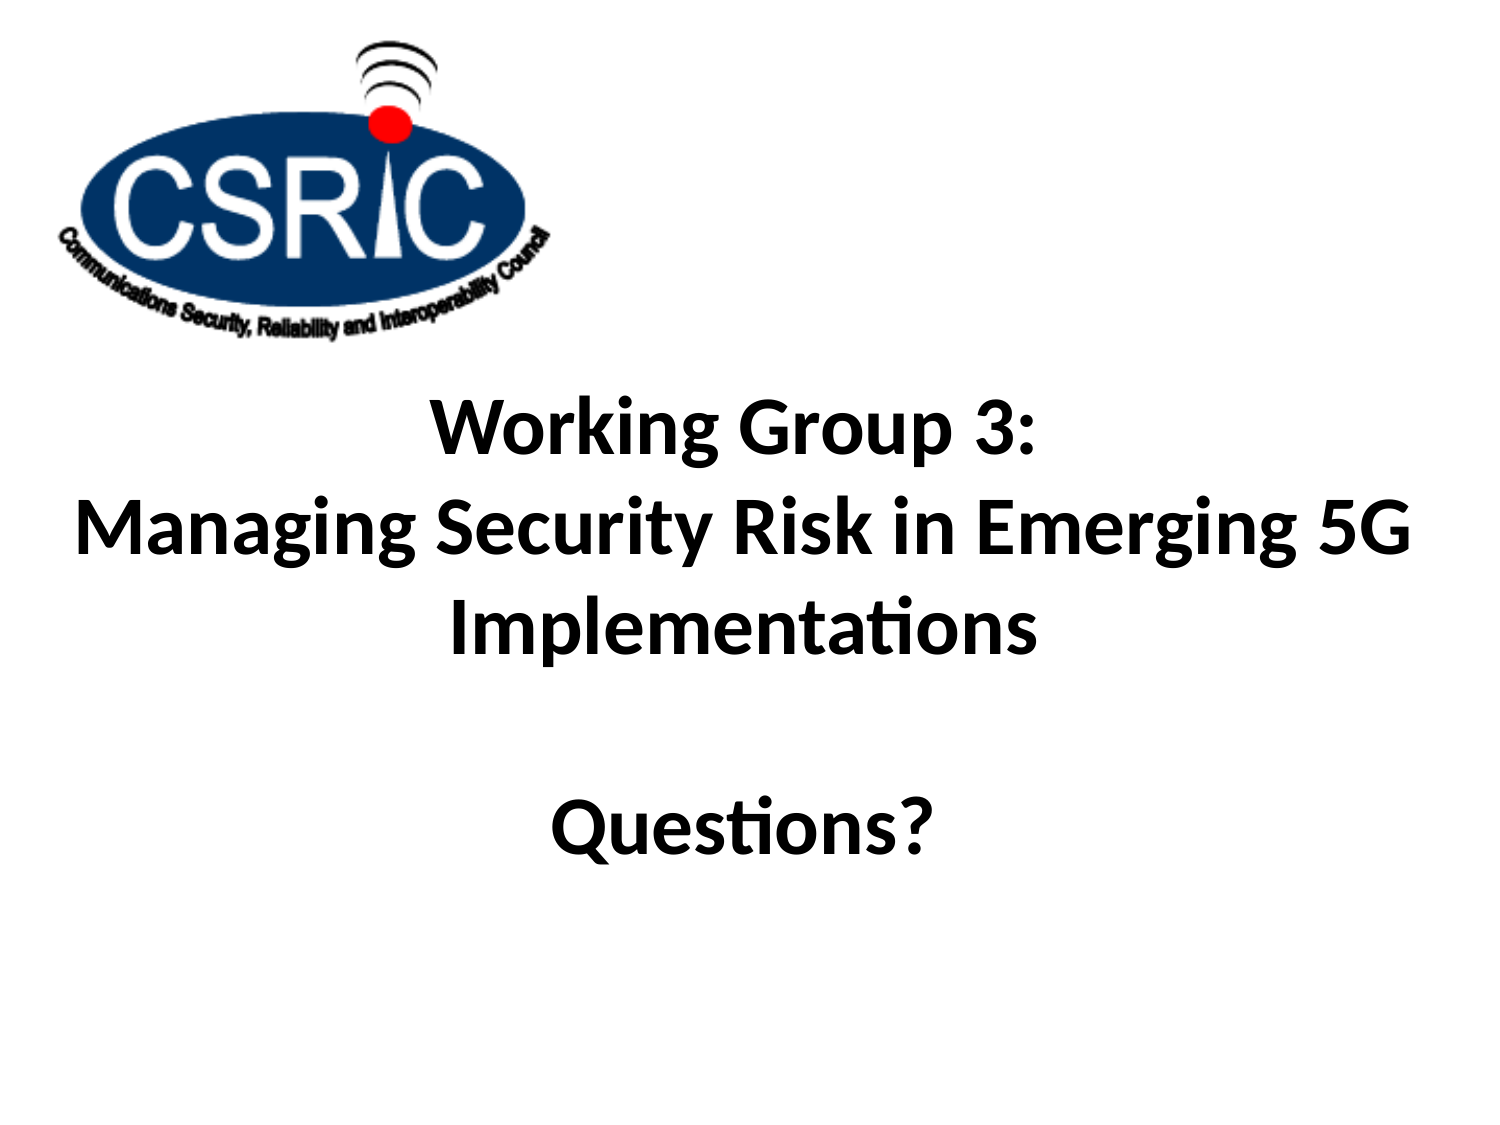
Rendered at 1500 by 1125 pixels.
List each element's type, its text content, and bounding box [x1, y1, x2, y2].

title Working Group 3: Managing Security Risk in Emerging 5G Implementations Questions? [57, 529, 1430, 713]
picture [48, 33, 564, 349]
